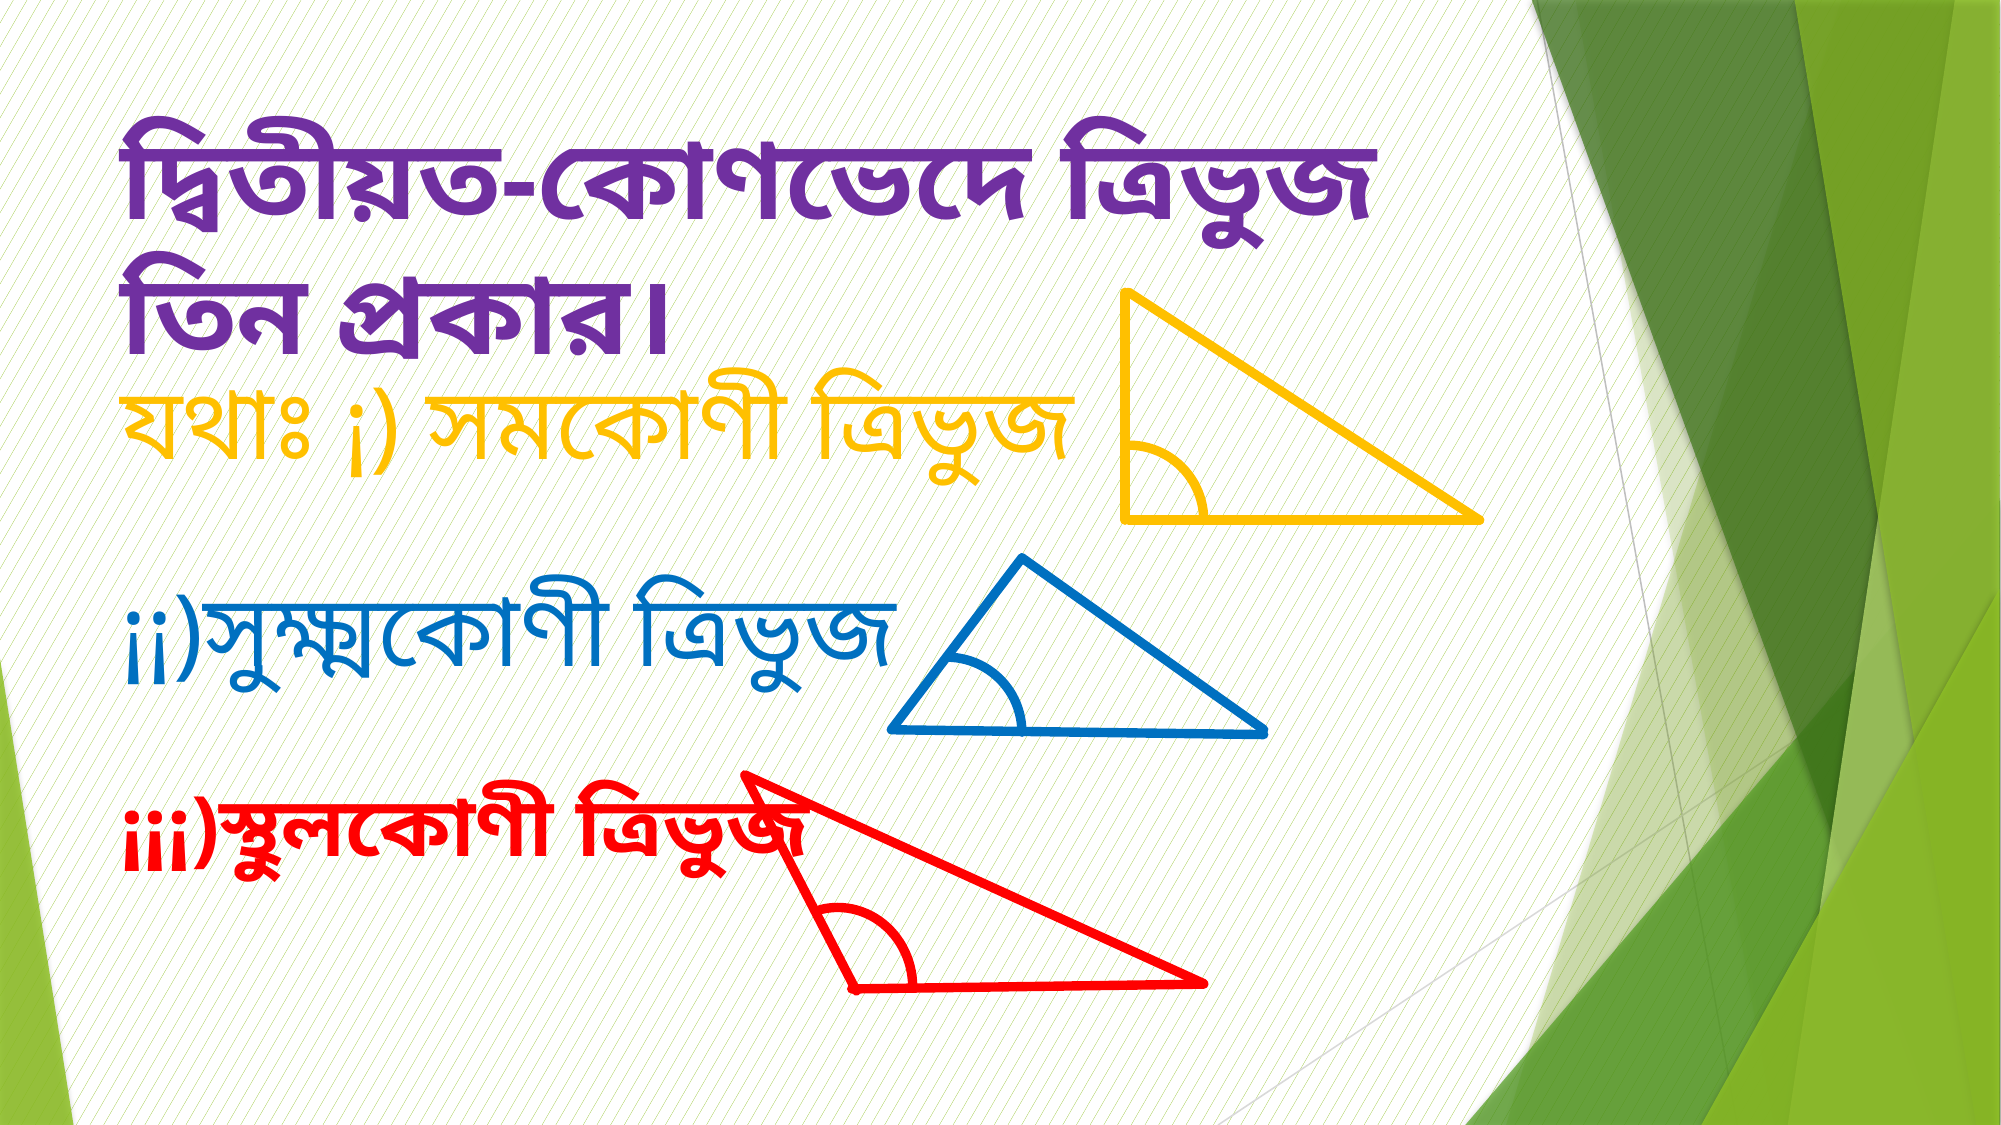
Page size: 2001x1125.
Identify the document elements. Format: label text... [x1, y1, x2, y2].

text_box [890, 557, 1023, 731]
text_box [744, 774, 1205, 985]
title দ্বিতীয়ত-কোণভেদে ত্রিভুজ তিন প্রকার। [104, 99, 1516, 317]
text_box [1023, 557, 1265, 731]
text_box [1128, 291, 1481, 521]
list যথাঃ ¡) সমকোণী ত্রিভুজ ¡¡)সুক্ষ্মকোণী ত্রিভুজ ¡¡¡)স্থুলকোণী ত্রিভুজ [104, 352, 1516, 989]
